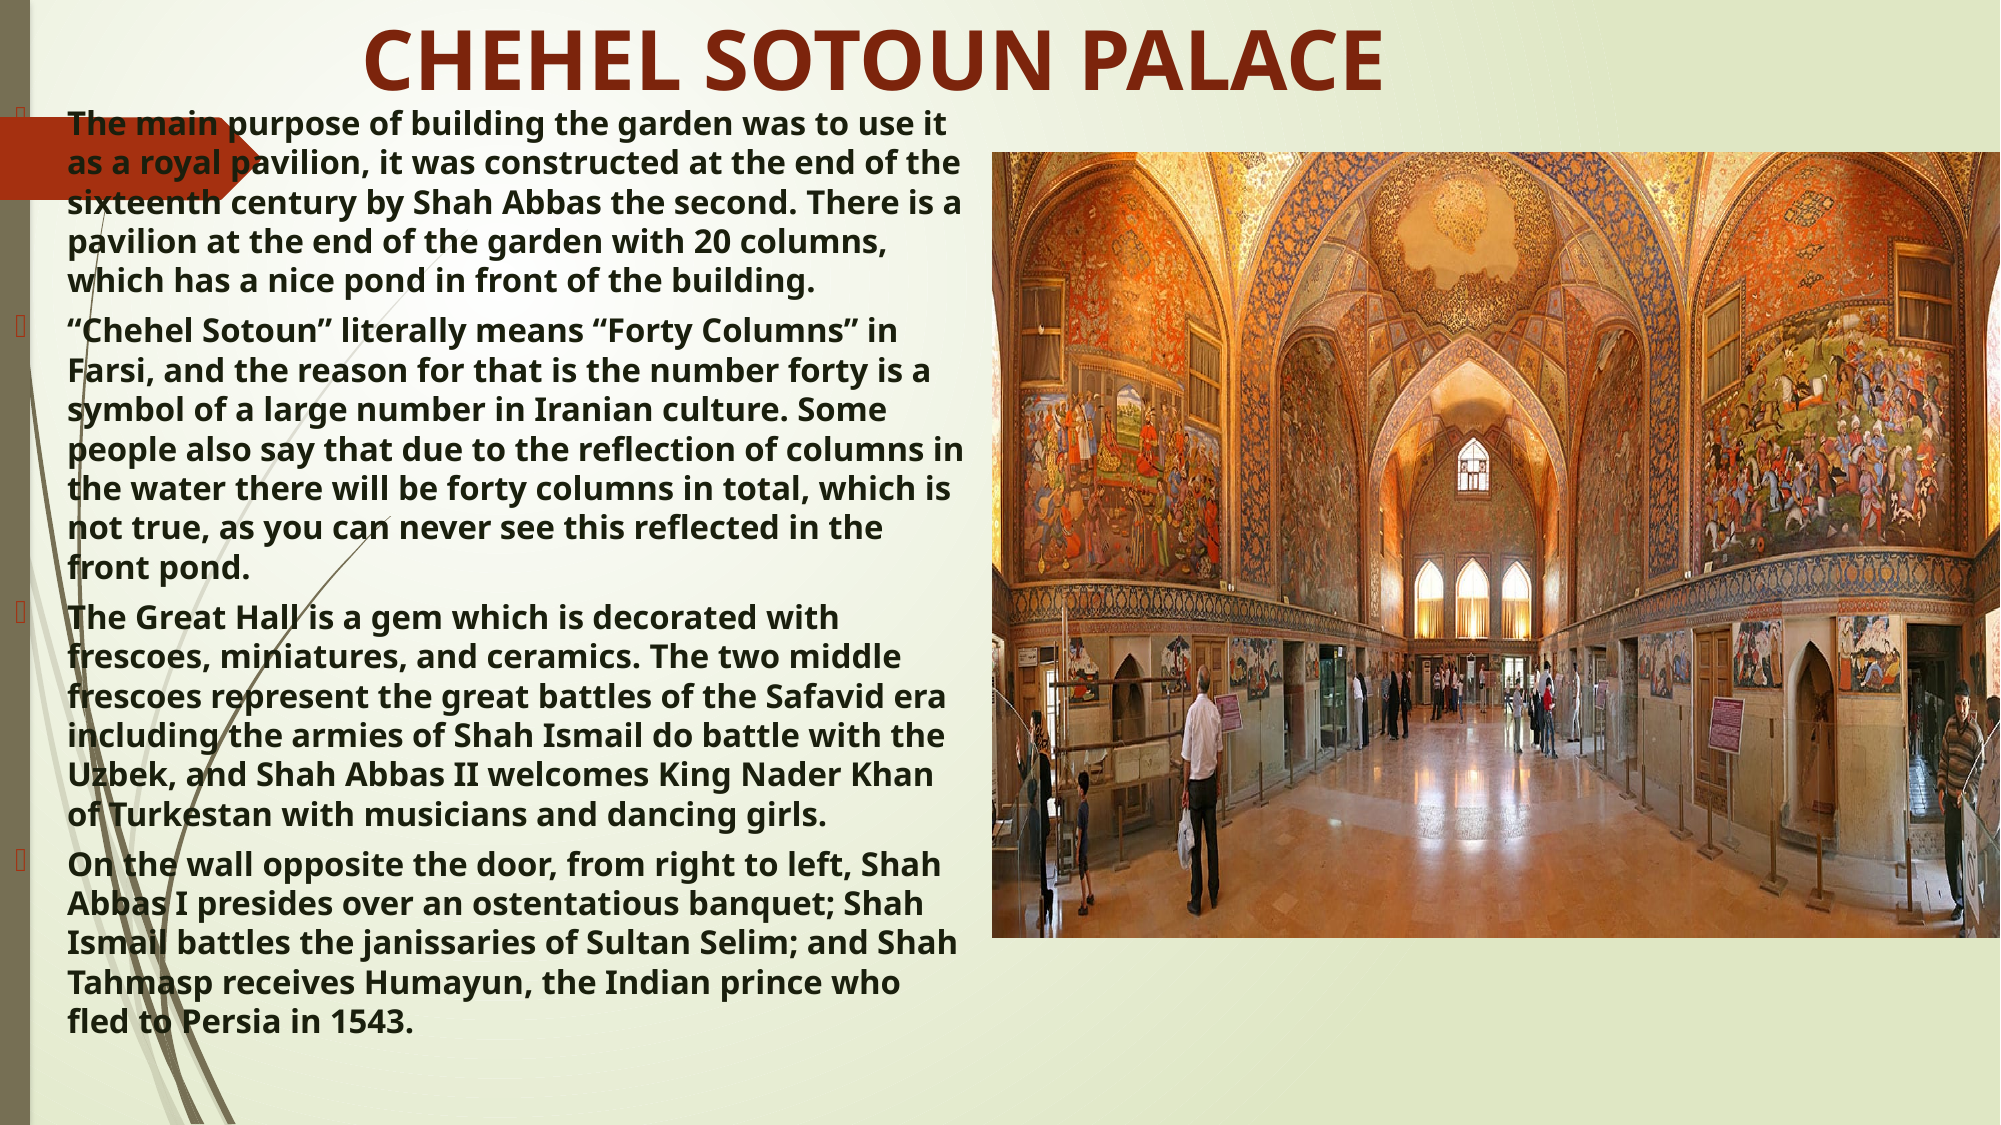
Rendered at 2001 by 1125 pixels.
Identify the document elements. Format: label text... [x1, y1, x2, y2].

list The main purpose of building the garden was to use it as a royal pavilion, it was constructed at the end of the sixteenth century by Shah Abbas the second. There is a pavilion at the end of the garden with 20 columns, which has a nice pond in front of the building. “Chehel Sotoun” literally means “Forty Columns” in Farsi, and the reason for that is the number forty is a symbol of a large number in Iranian culture. Some people also say that due to the reflection of columns in the water there will be forty columns in total, which is not true, as you can never see this reflected in the front pond. The Great Hall is a gem which is decorated with frescoes, miniatures, and ceramics. The two middle frescoes represent the great battles of the Safavid era including the armies of Shah Ismail do battle with the Uzbek, and Shah Abbas II welcomes King Nader Khan of Turkestan with musicians and dancing girls. On the wall opposite the door, from right to left, Shah Abbas I presides over an ostentatious banquet; Shah Ismail battles the janissaries of Sultan Selim; and Shah Tahmasp receives Humayun, the Indian prince who fled to Persia in 1543. [0, 95, 985, 1095]
title CHEHEL SOTOUN PALACE [259, 0, 1888, 157]
picture [992, 151, 2000, 939]
